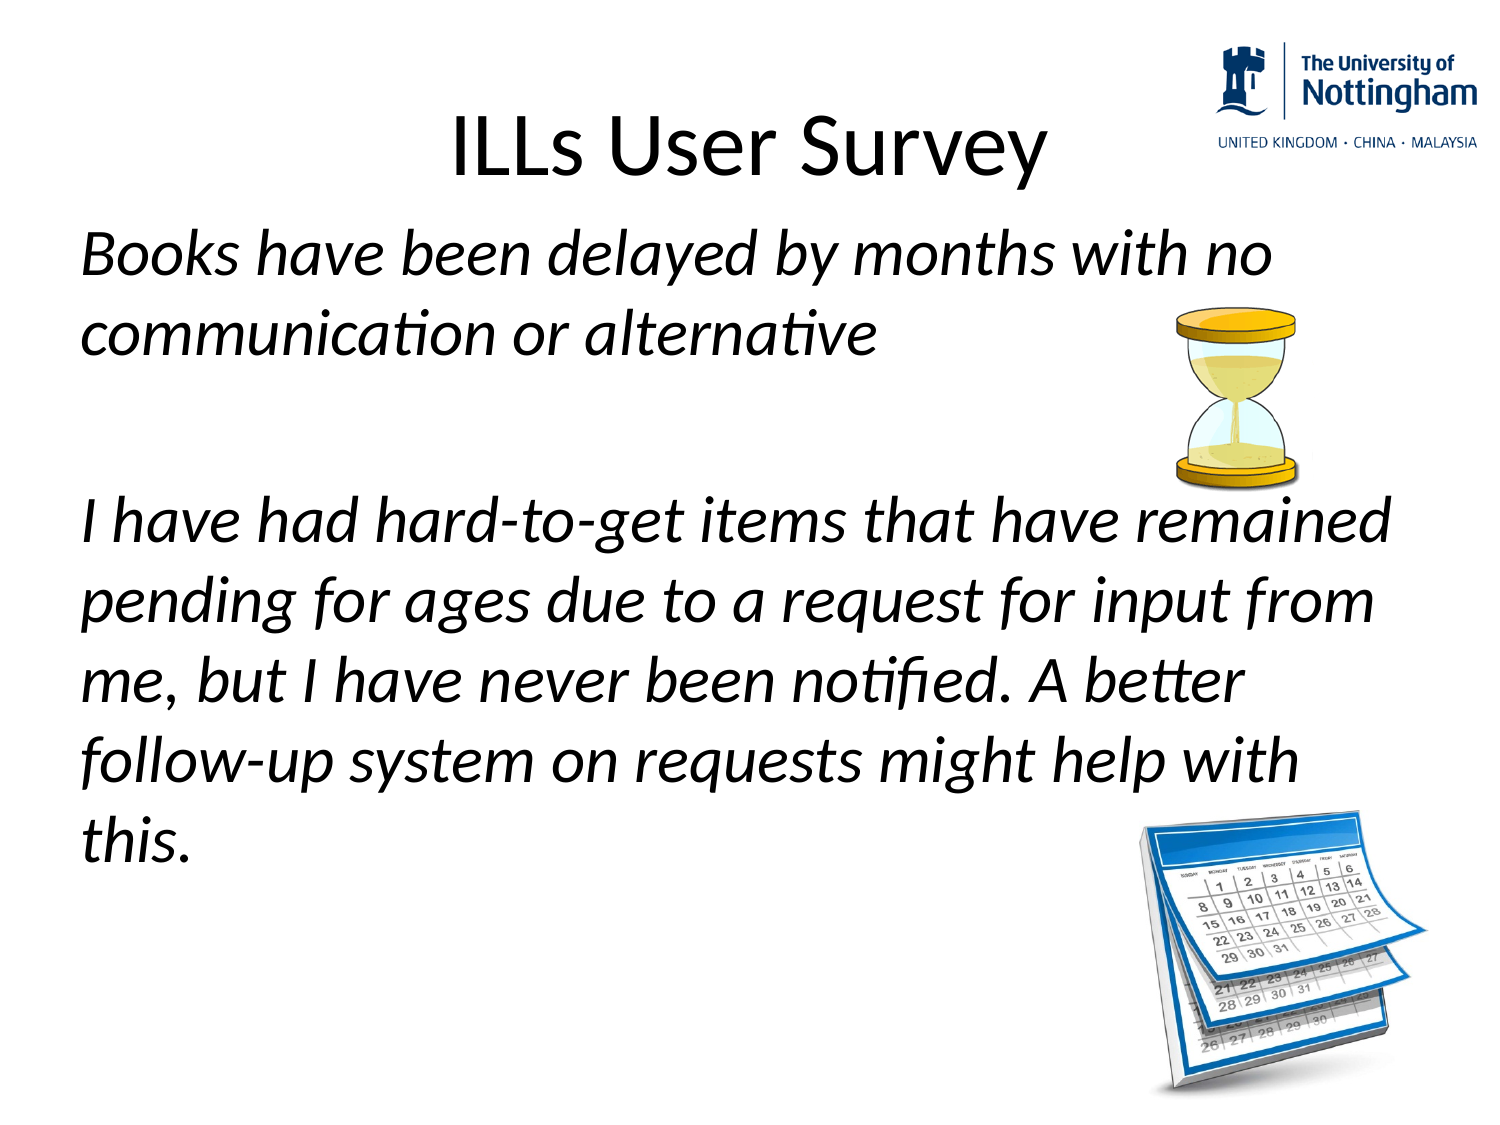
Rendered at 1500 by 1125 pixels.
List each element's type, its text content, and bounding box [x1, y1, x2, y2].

title ILLs User Survey [75, 45, 1425, 233]
picture [1215, 42, 1477, 150]
list Books have been delayed by months with no communication or alternative I have had hard-to-get items that have remained pending for ages due to a request for input from me, but I have never been notified. A better follow-up system on requests might help with this. [64, 201, 1415, 945]
picture [1143, 302, 1340, 495]
picture [1138, 810, 1429, 1100]
